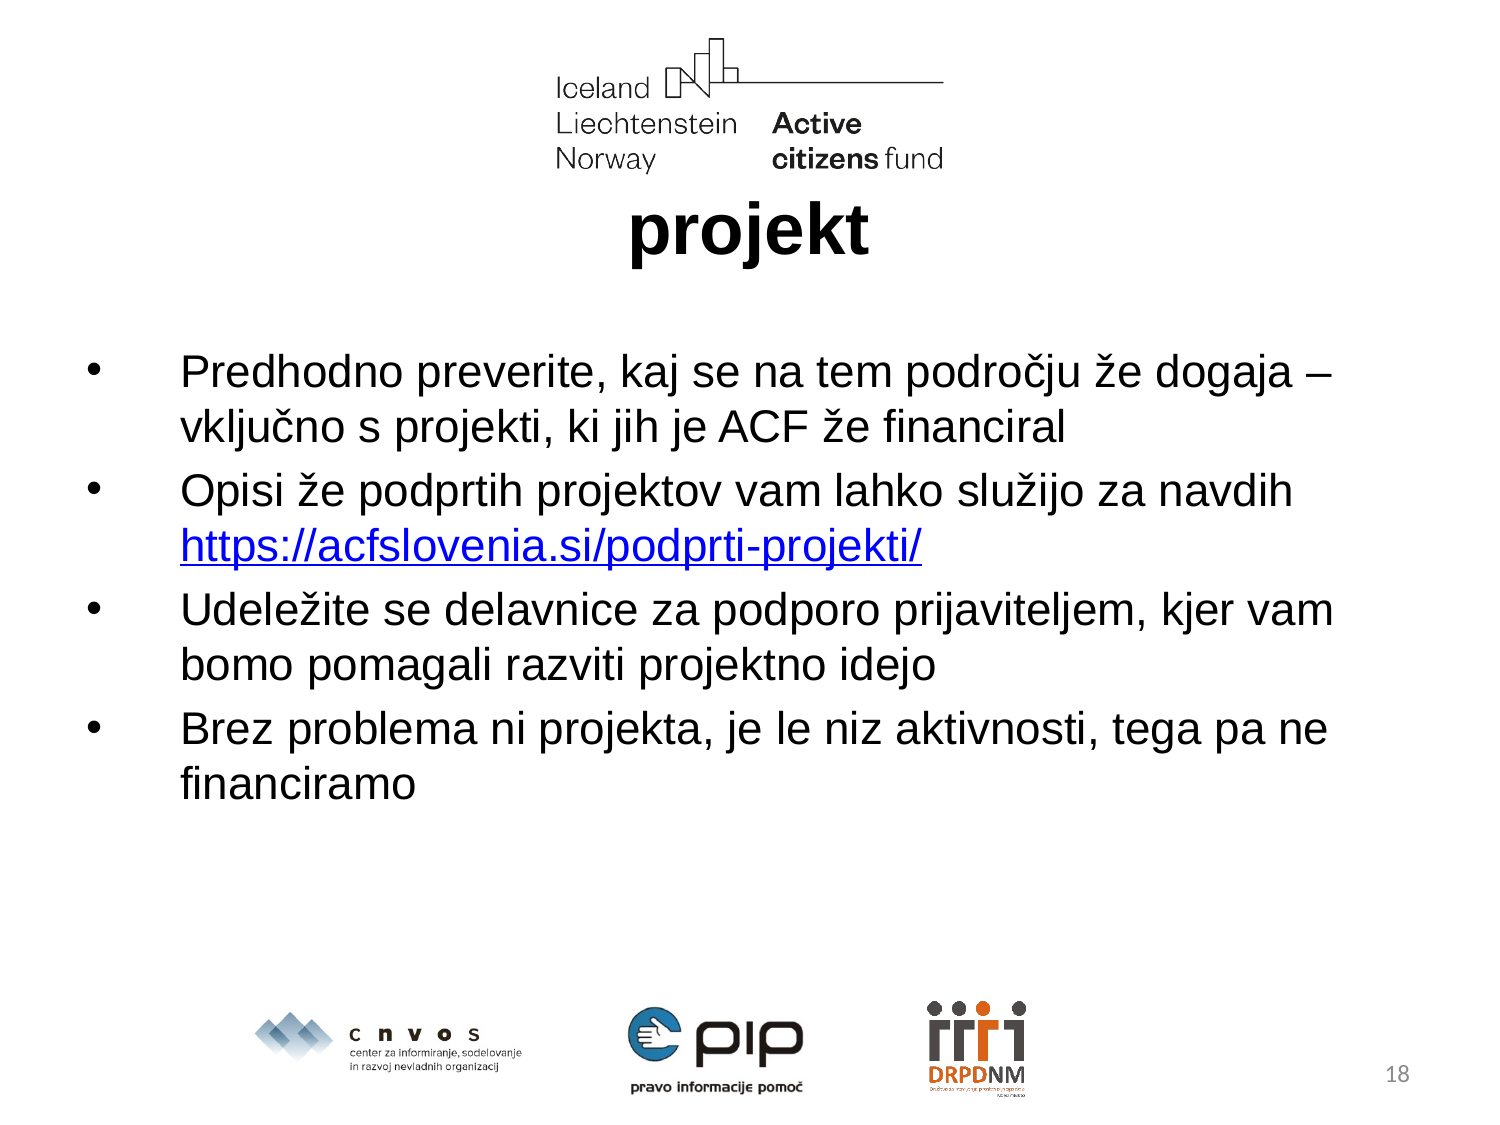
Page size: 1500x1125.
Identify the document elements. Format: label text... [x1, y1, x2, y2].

footer [75, 999, 1425, 1103]
picture [555, 38, 944, 160]
slide_number 18 [1364, 1042, 1425, 1103]
title projekt [73, 160, 1424, 291]
list Predhodno preverite, kaj se na tem področju že dogaja – vključno s projekti, ki jih je ACF že financiral Opisi že podprtih projektov vam lahko služijo za navdih https://acfslovenia.si/podprti-projekti/ Udeležite se delavnice za podporo prijaviteljem, kjer vam bomo pomagali razviti projektno idejo Brez problema ni projekta, je le niz aktivnosti, tega pa ne financiramo [71, 333, 1422, 965]
